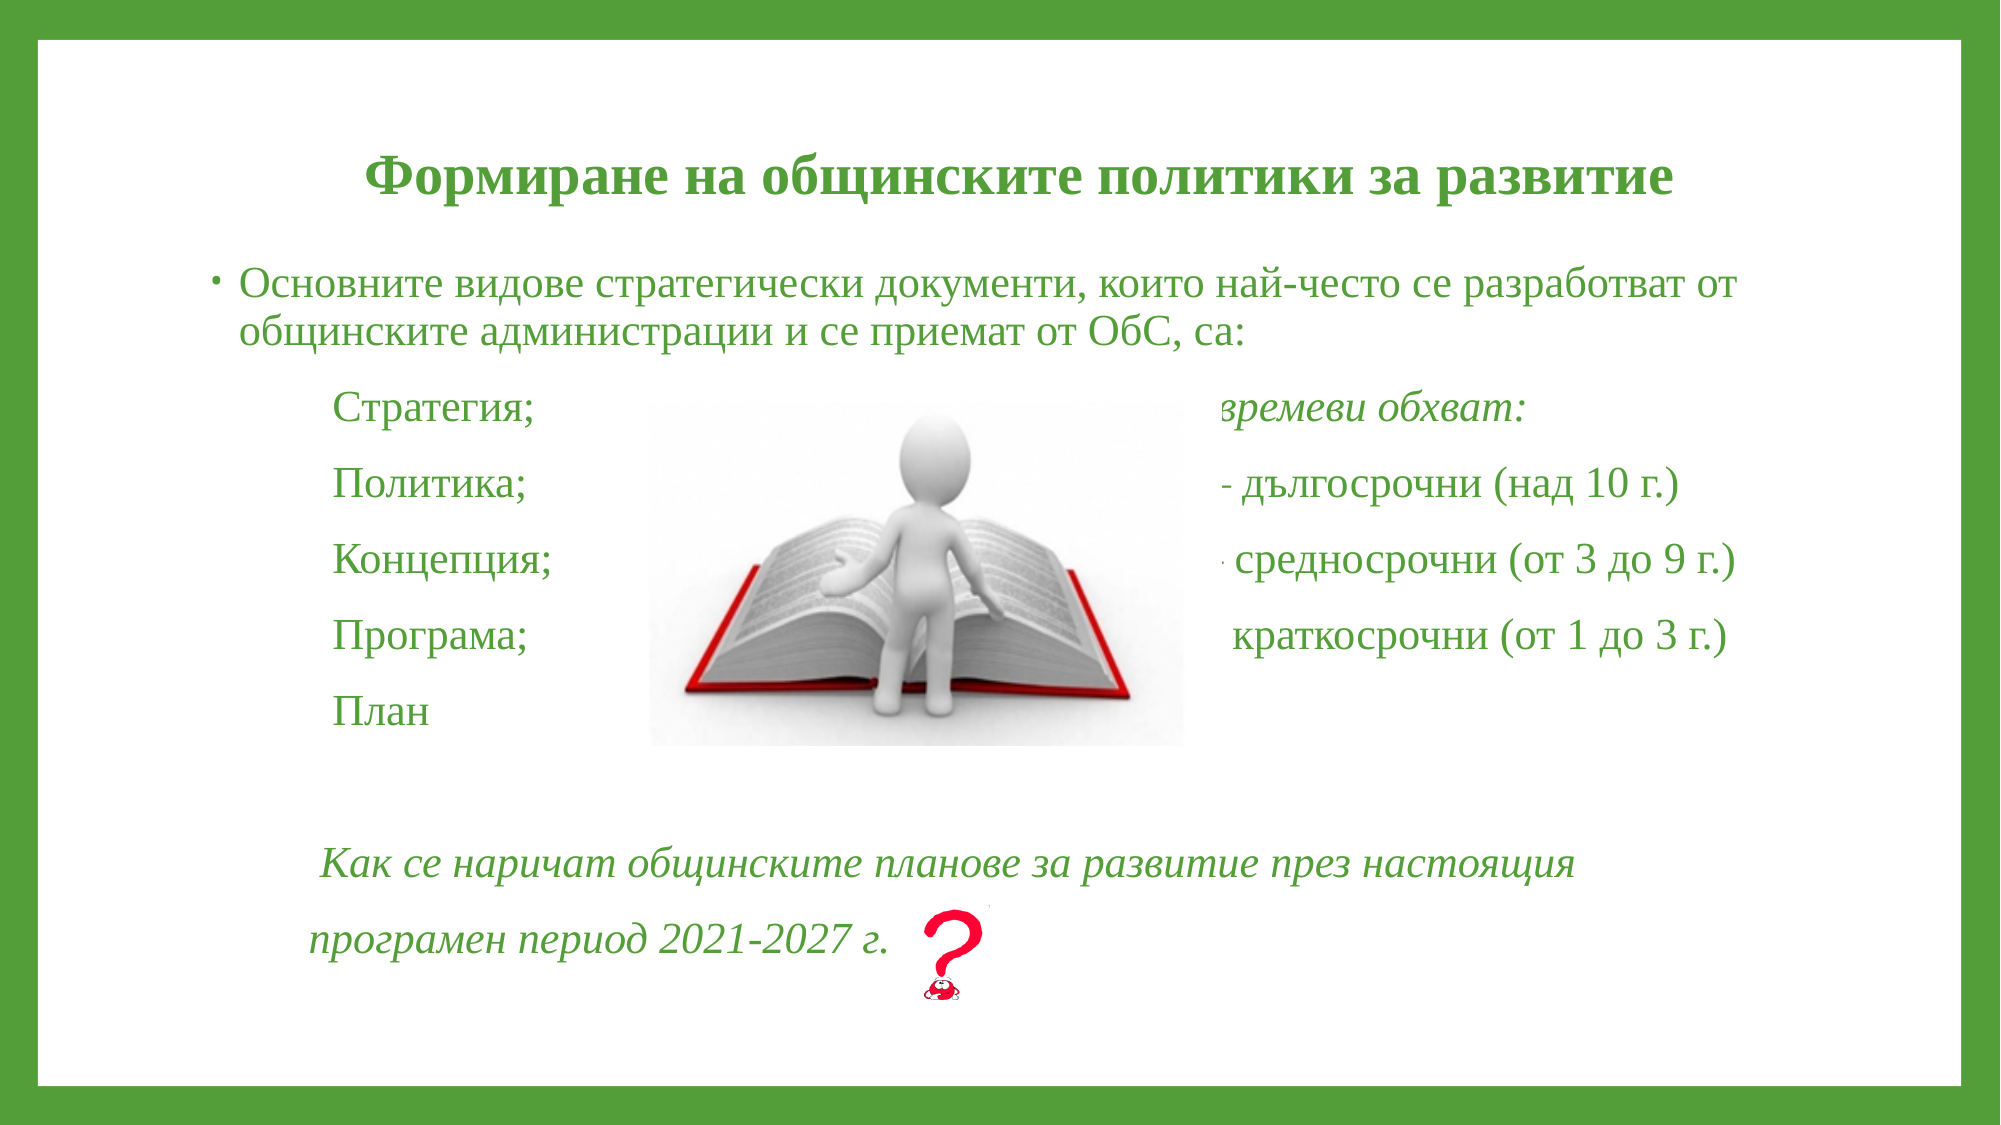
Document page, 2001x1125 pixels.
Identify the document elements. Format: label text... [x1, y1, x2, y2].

picture [923, 905, 990, 1001]
picture [582, 402, 1222, 746]
title Формиране на общинските политики за развитие [154, 99, 1886, 252]
list Основните видове стратегически документи, които най-често се разработват от общинските администрации и се приемат от ОбС, са:  Стратегия; времеви обхват:  Политика; – дългосрочни (над 10 г.)  Концепция; – средносрочни (от 3 до 9 г.)  Програма; – краткосрочни (от 1 до 3 г.)  План Как се наричат общинските планове за развитие през настоящия програмен период 2021-2027 г. [187, 251, 1843, 1000]
